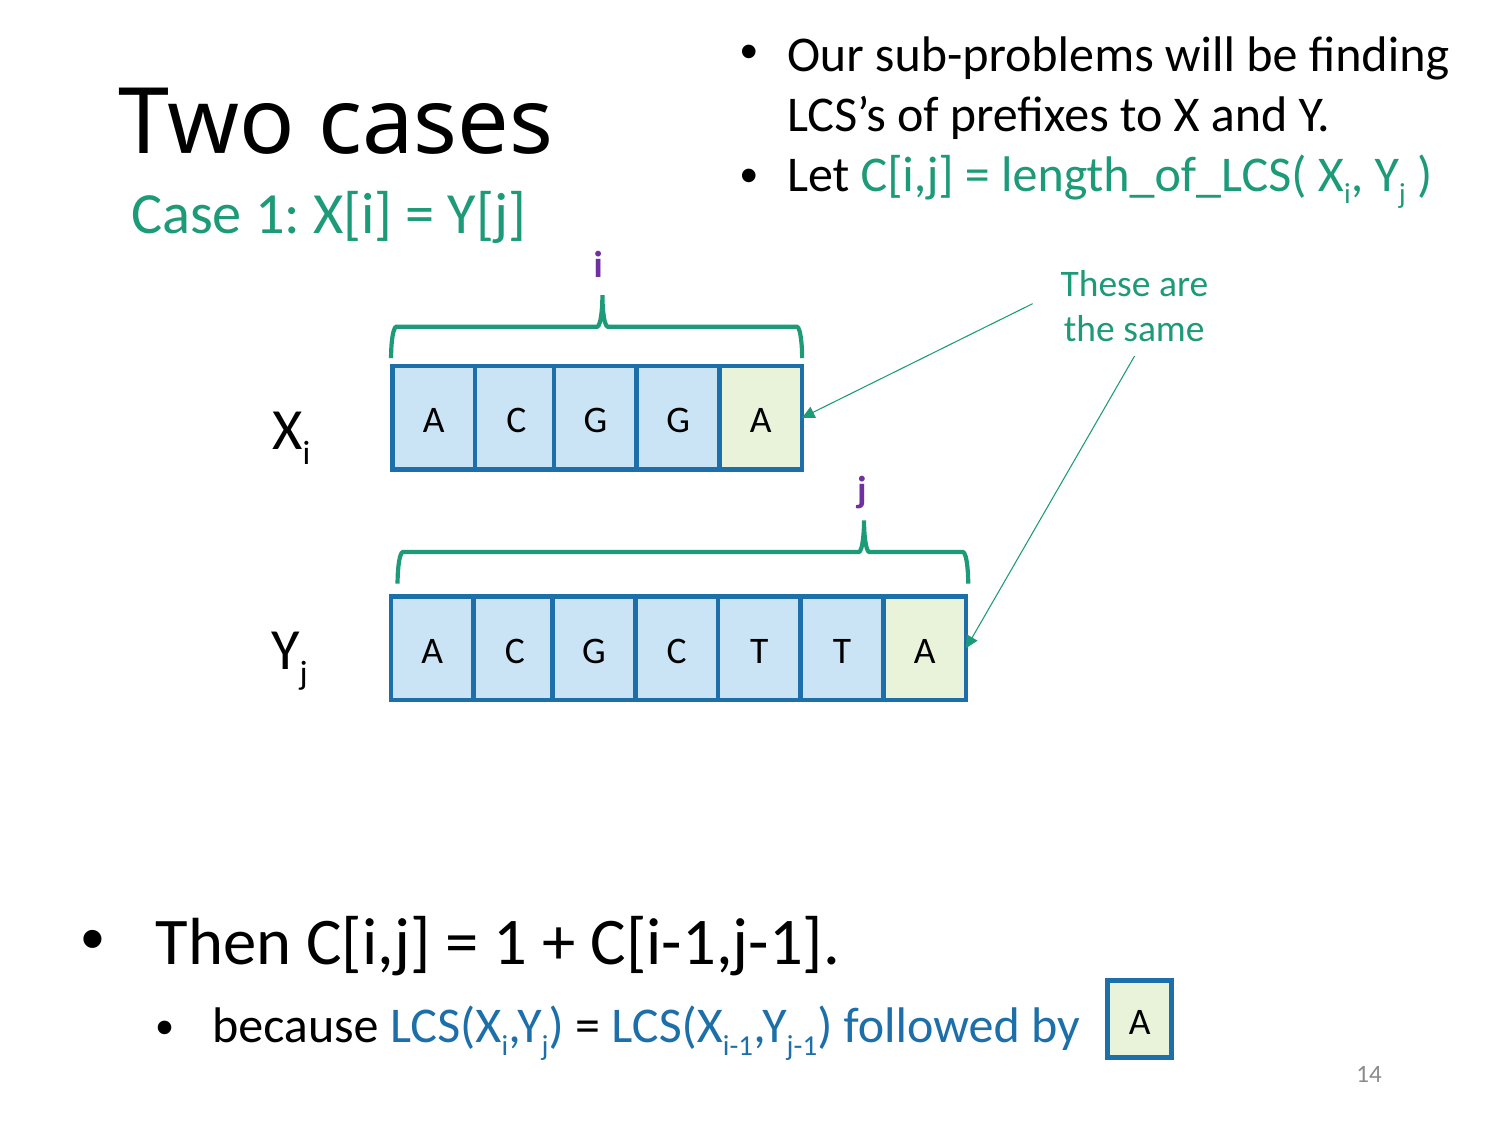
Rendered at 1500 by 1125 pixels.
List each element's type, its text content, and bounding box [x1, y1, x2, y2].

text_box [966, 357, 1135, 649]
slide_number 14 [1059, 1042, 1397, 1103]
text_box T [717, 595, 800, 701]
text_box A [882, 595, 967, 701]
text_box Xi [257, 383, 347, 479]
text_box i [579, 232, 662, 293]
text_box A [390, 595, 473, 701]
text_box Our sub-problems will be finding LCS’s of prefixes to X and Y. Let C[i,j] = length_of_LCS( Xi, Yj ) [725, 13, 1489, 217]
text_box These are the same [1032, 251, 1237, 356]
title Two cases [103, 59, 725, 188]
text_box T [800, 595, 882, 701]
text_box [390, 295, 802, 359]
text_box A [1106, 980, 1173, 1042]
text_box j [842, 457, 957, 518]
text_box C [473, 595, 552, 701]
text_box A [718, 365, 803, 471]
text_box G [552, 595, 634, 701]
text_box Yj [256, 604, 346, 699]
text_box C [634, 595, 717, 701]
text_box G [636, 365, 718, 471]
text_box Case 1: X[i] = Y[j] [116, 167, 888, 253]
text_box C [474, 365, 553, 471]
text_box Then C[i,j] = 1 + C[i-1,j-1]. because LCS(Xi,Yj) = LCS(Xi-1,Yj-1) followed by [66, 890, 1370, 1069]
text_box G [553, 365, 636, 471]
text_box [802, 304, 1033, 418]
text_box A [391, 365, 474, 471]
text_box [397, 520, 966, 584]
